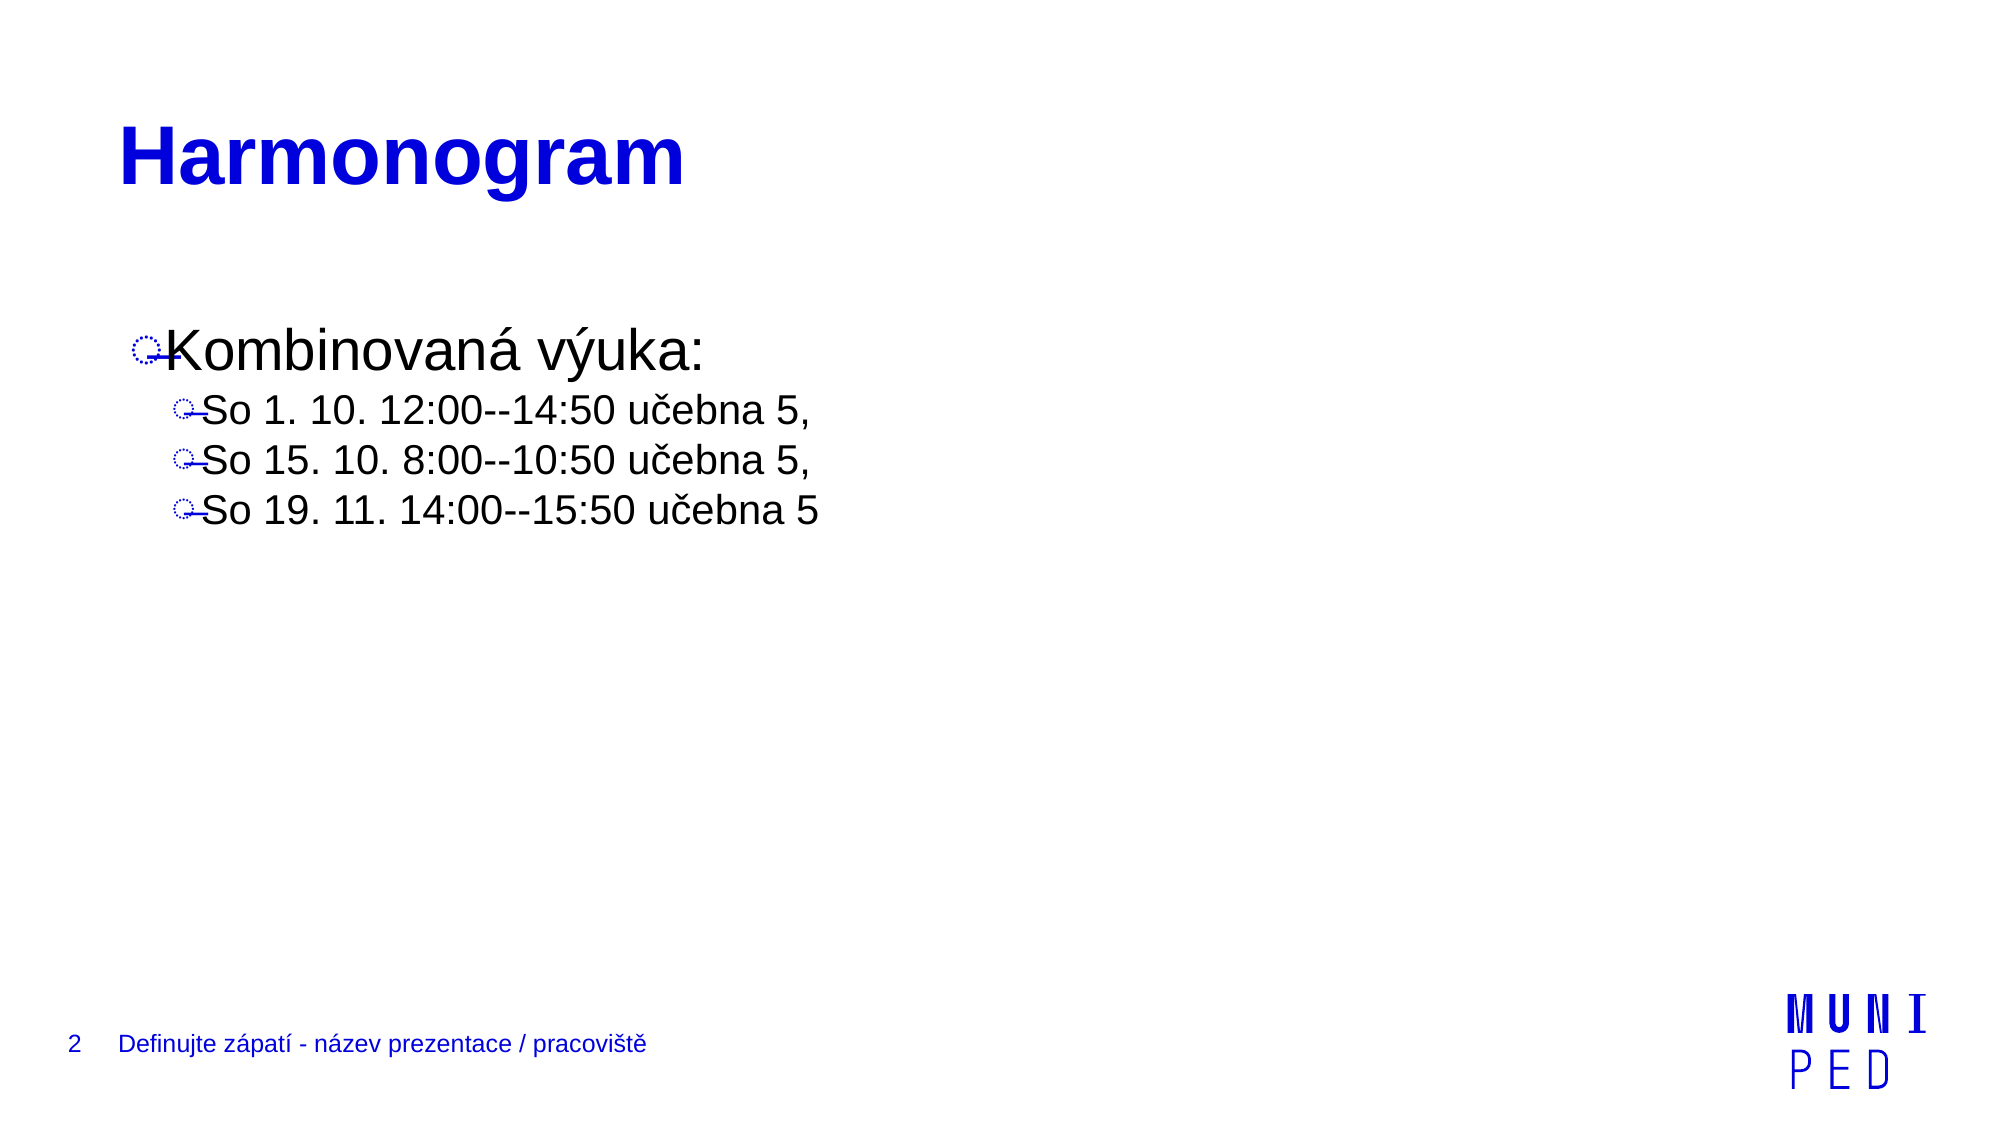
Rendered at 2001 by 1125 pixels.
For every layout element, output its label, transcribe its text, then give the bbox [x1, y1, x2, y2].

list Kombinovaná výuka: So 1. 10. 12:00--14:50 učebna 5, So 15. 10. 8:00--10:50 učebna 5, So 19. 11. 14:00--15:50 učebna 5 [118, 277, 1883, 957]
footer Definujte zápatí - název prezentace / pracoviště [118, 1021, 1418, 1063]
title Harmonogram [118, 118, 1883, 193]
slide_number 2 [67, 1021, 110, 1063]
